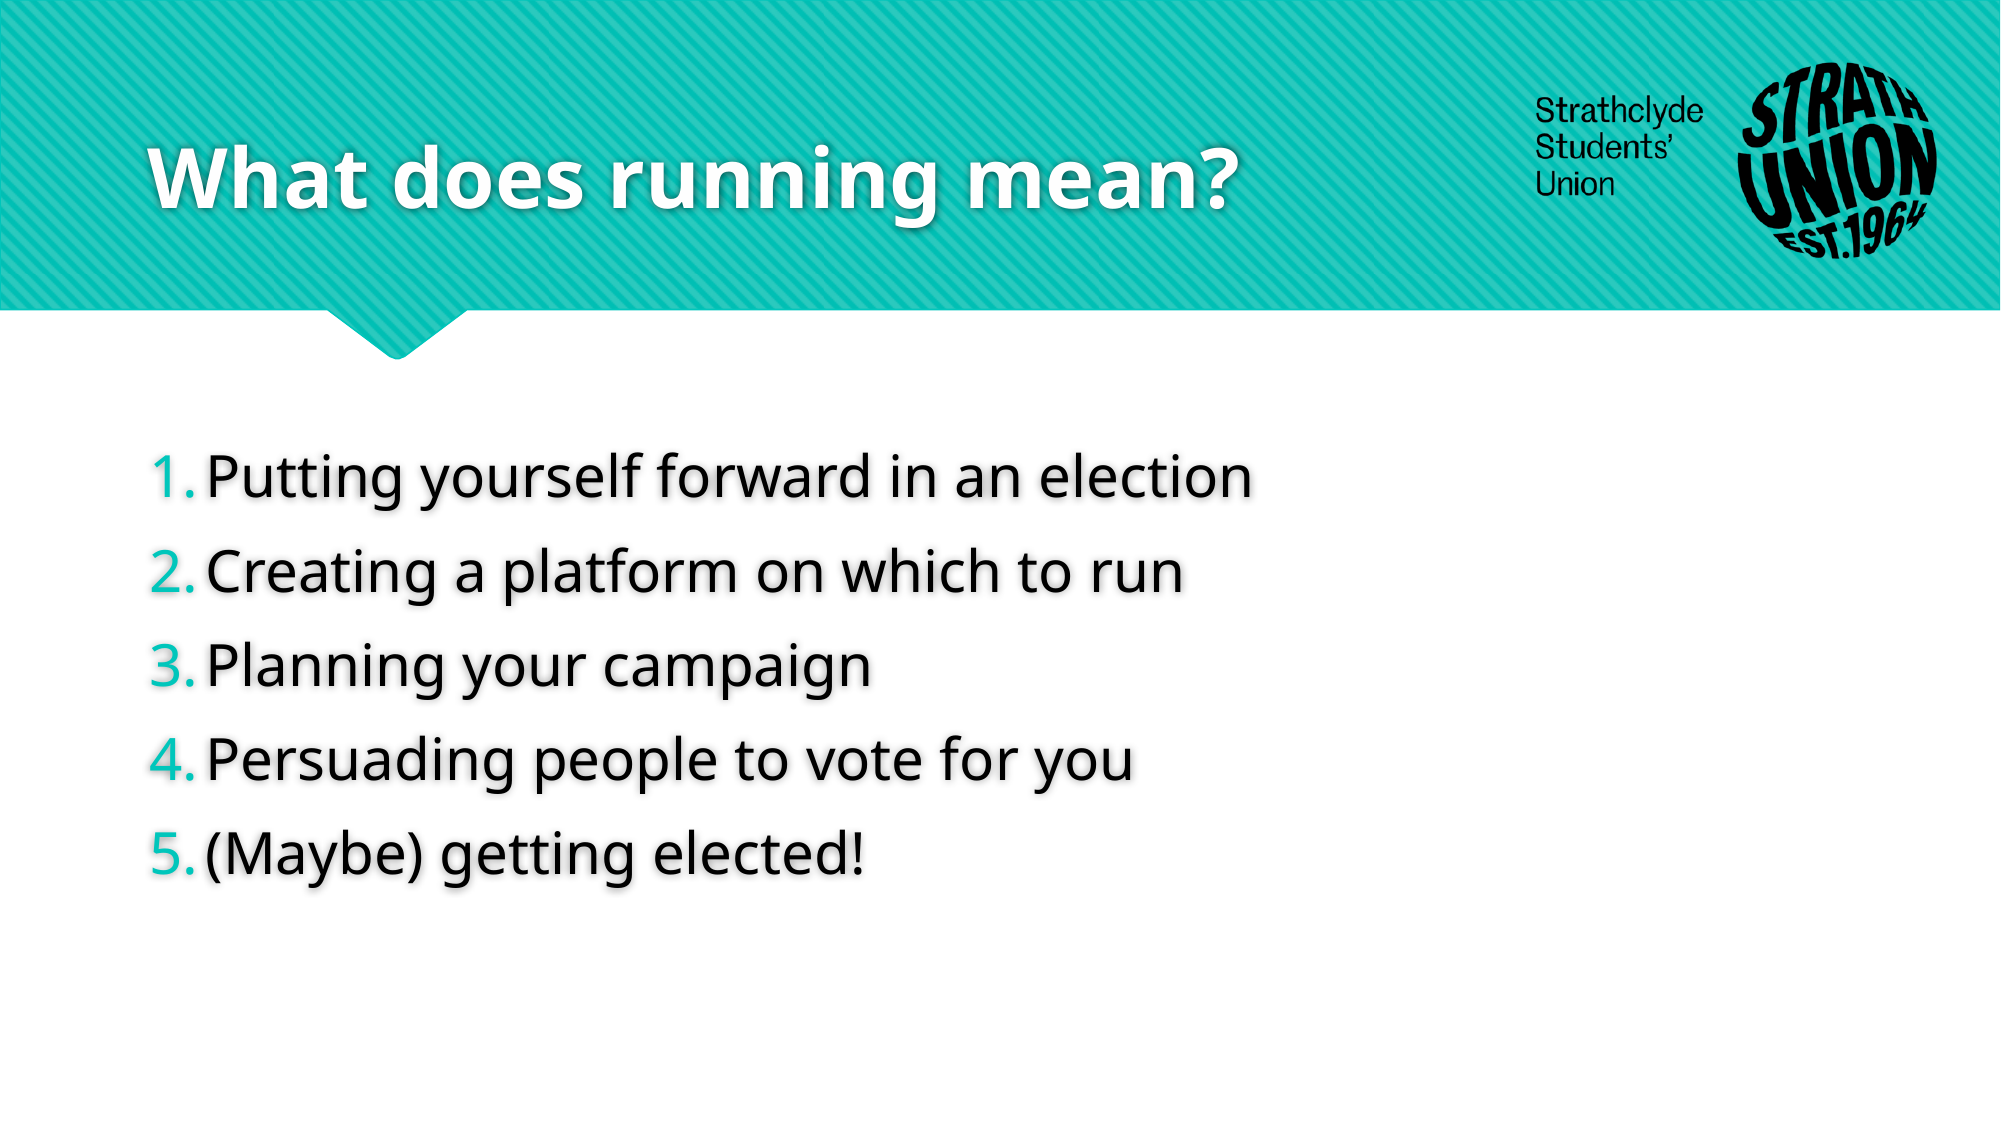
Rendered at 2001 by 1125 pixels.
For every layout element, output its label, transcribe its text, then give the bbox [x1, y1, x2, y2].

picture [1499, 27, 1971, 293]
list Putting yourself forward in an election Creating a platform on which to run Planning your campaign Persuading people to vote for you (Maybe) getting elected! [134, 364, 1866, 962]
title What does running mean? [132, 73, 1499, 233]
